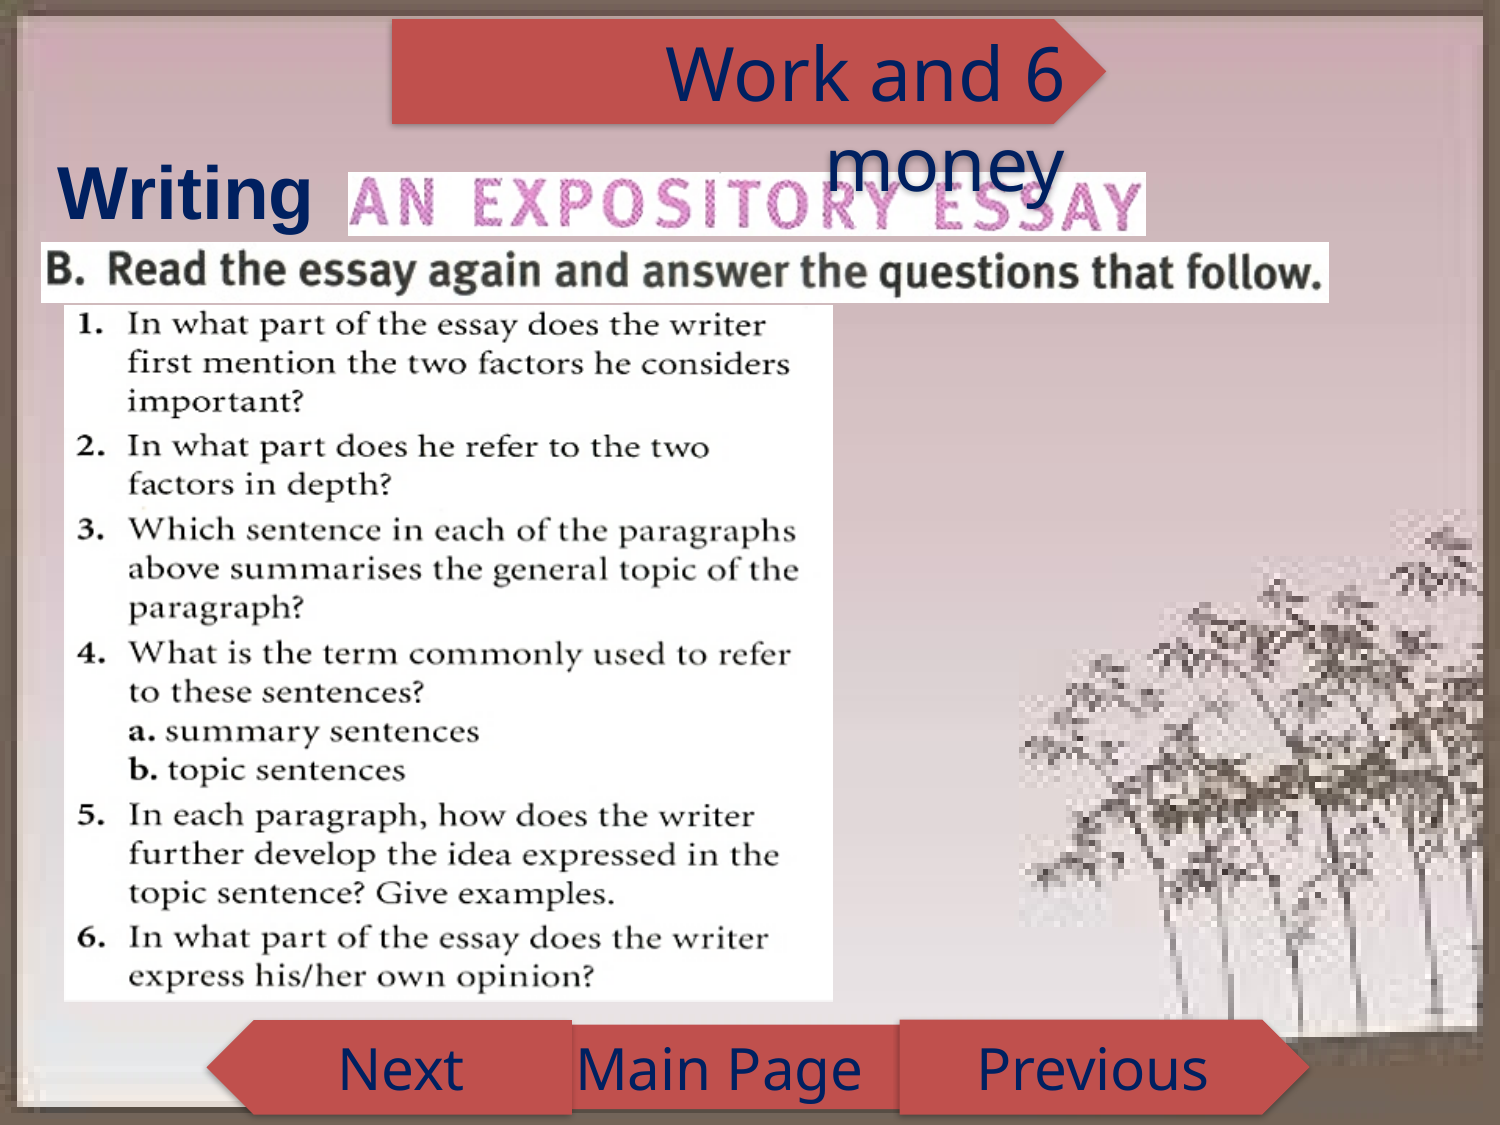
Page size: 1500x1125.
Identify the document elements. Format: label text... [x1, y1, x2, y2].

text_box Writing [42, 137, 330, 240]
picture [0, 0, 1500, 1125]
text_box 6 Work and money [392, 19, 1107, 124]
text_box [206, 1019, 1310, 1115]
